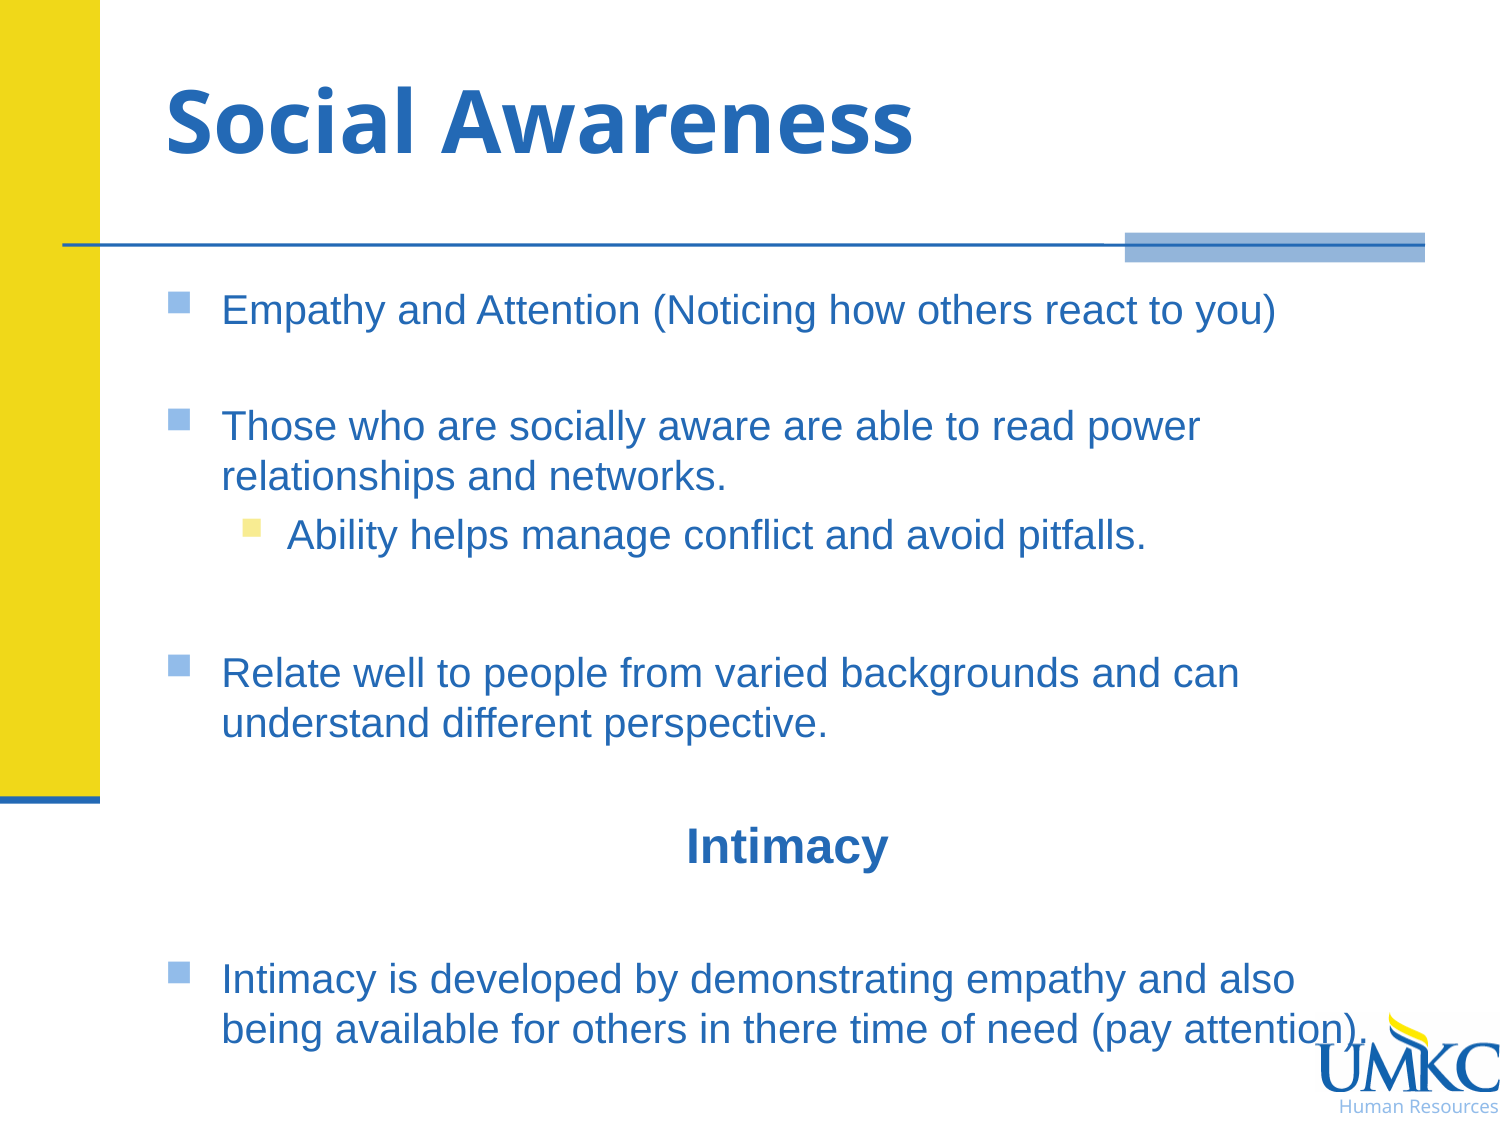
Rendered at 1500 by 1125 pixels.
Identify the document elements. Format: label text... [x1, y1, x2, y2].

title Social Awareness [150, 24, 1425, 213]
list Empathy and Attention (Noticing how others react to you) Those who are socially aware are able to read power relationships and networks. Ability helps manage conflict and avoid pitfalls. Relate well to people from varied backgrounds and can understand different perspective. Intimacy Intimacy is developed by demonstrating empathy and also being available for others in there time of need (pay attention). [150, 275, 1425, 1019]
picture [1315, 1012, 1500, 1092]
